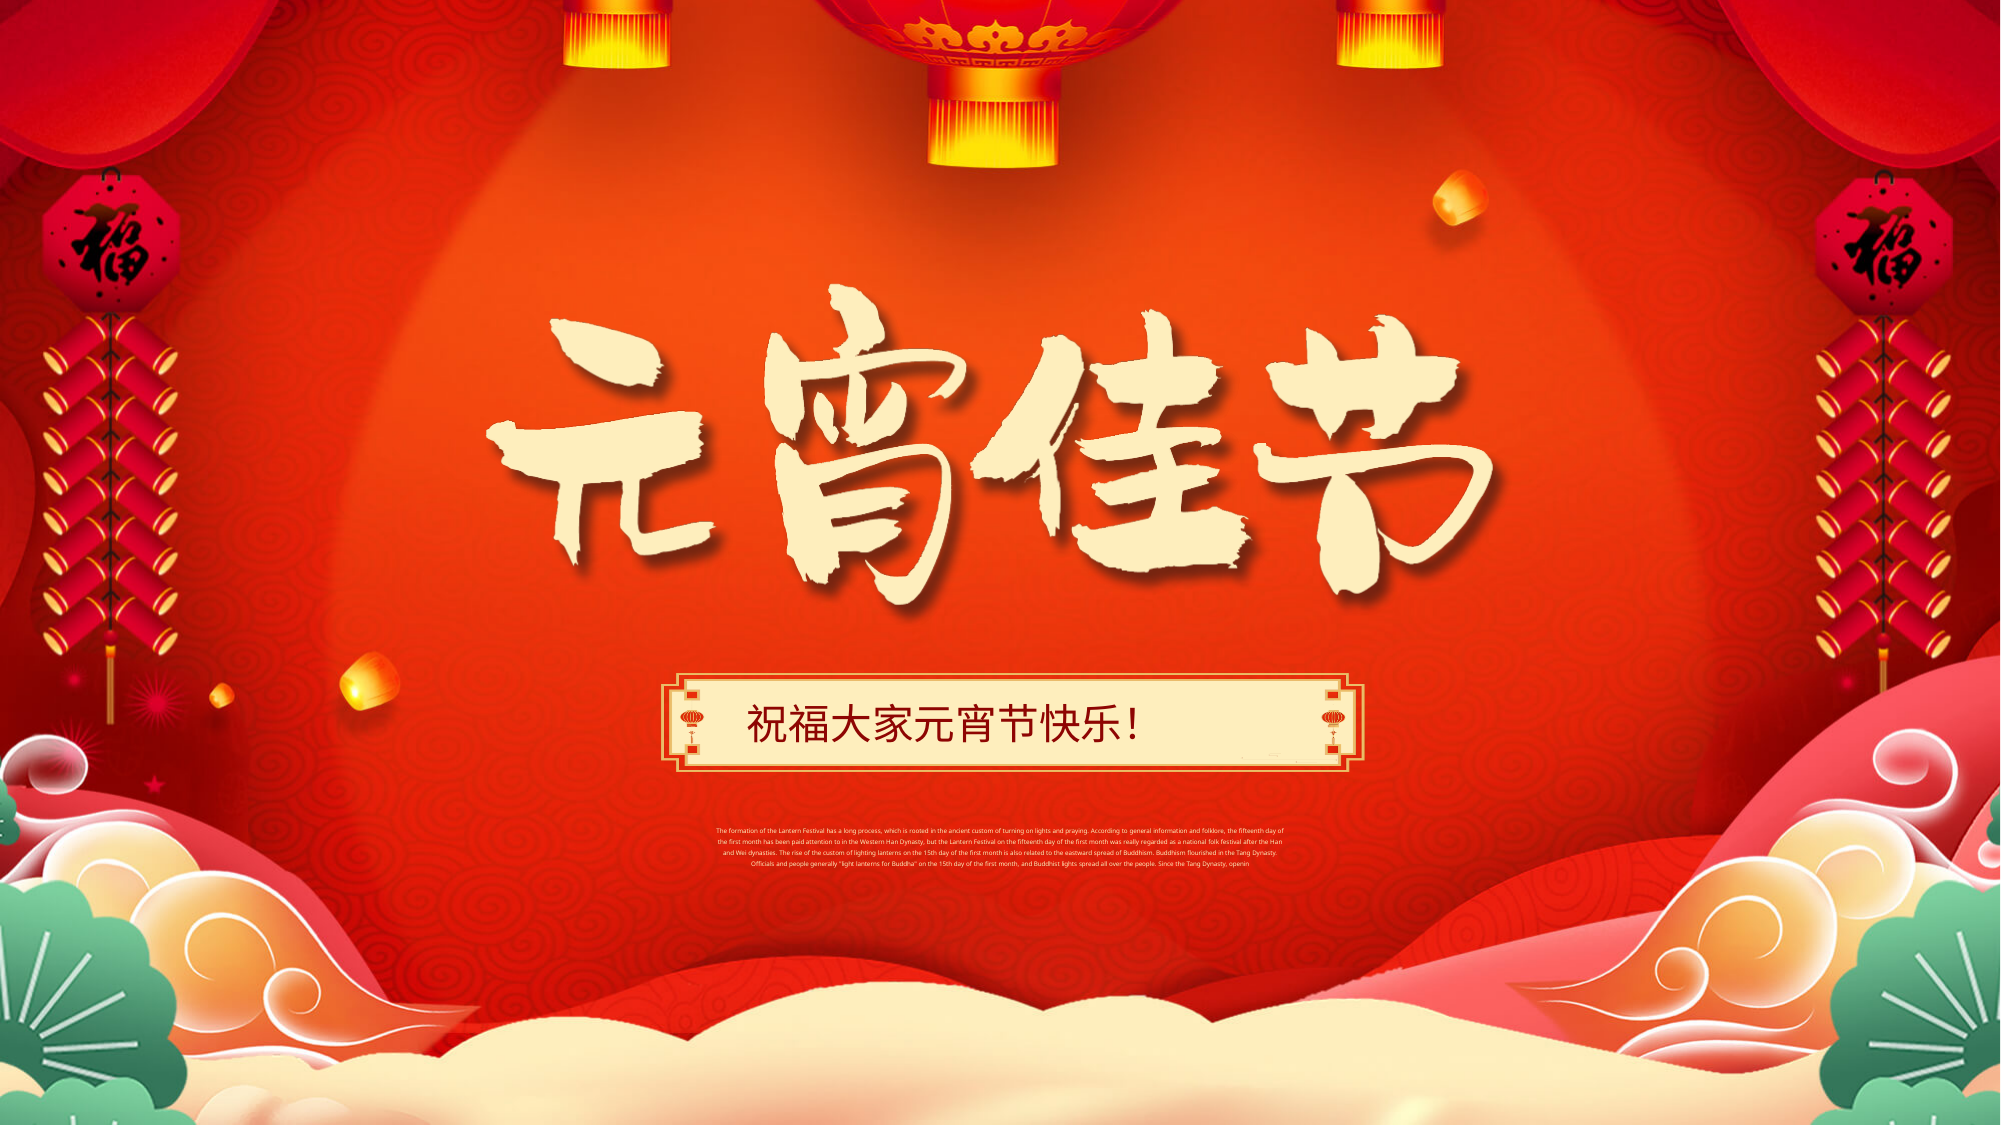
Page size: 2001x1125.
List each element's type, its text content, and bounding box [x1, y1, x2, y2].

picture [0, 0, 2001, 1125]
text_box The formation of the Lantern Festival has a long process, which is rooted in the ancient custom of turning on lights and praying. According to general information and folklore, the fifteenth day of the first month has been paid attention to in the Western Han Dynasty, but the Lantern Festival on the fifteenth day of the first month was really regarded as a national folk festival after the Han and Wei dynasties. The rise of the custom of lighting lanterns on the 15th day of the first month is also related to the eastward spread of Buddhism. Buddhism flourished in the Tang Dynasty. Officials and people generally "light lanterns for Buddha" on the 15th day of the first month, and Buddhist lights spread all over the people. Since the Tang Dynasty, openin [697, 815, 1303, 876]
